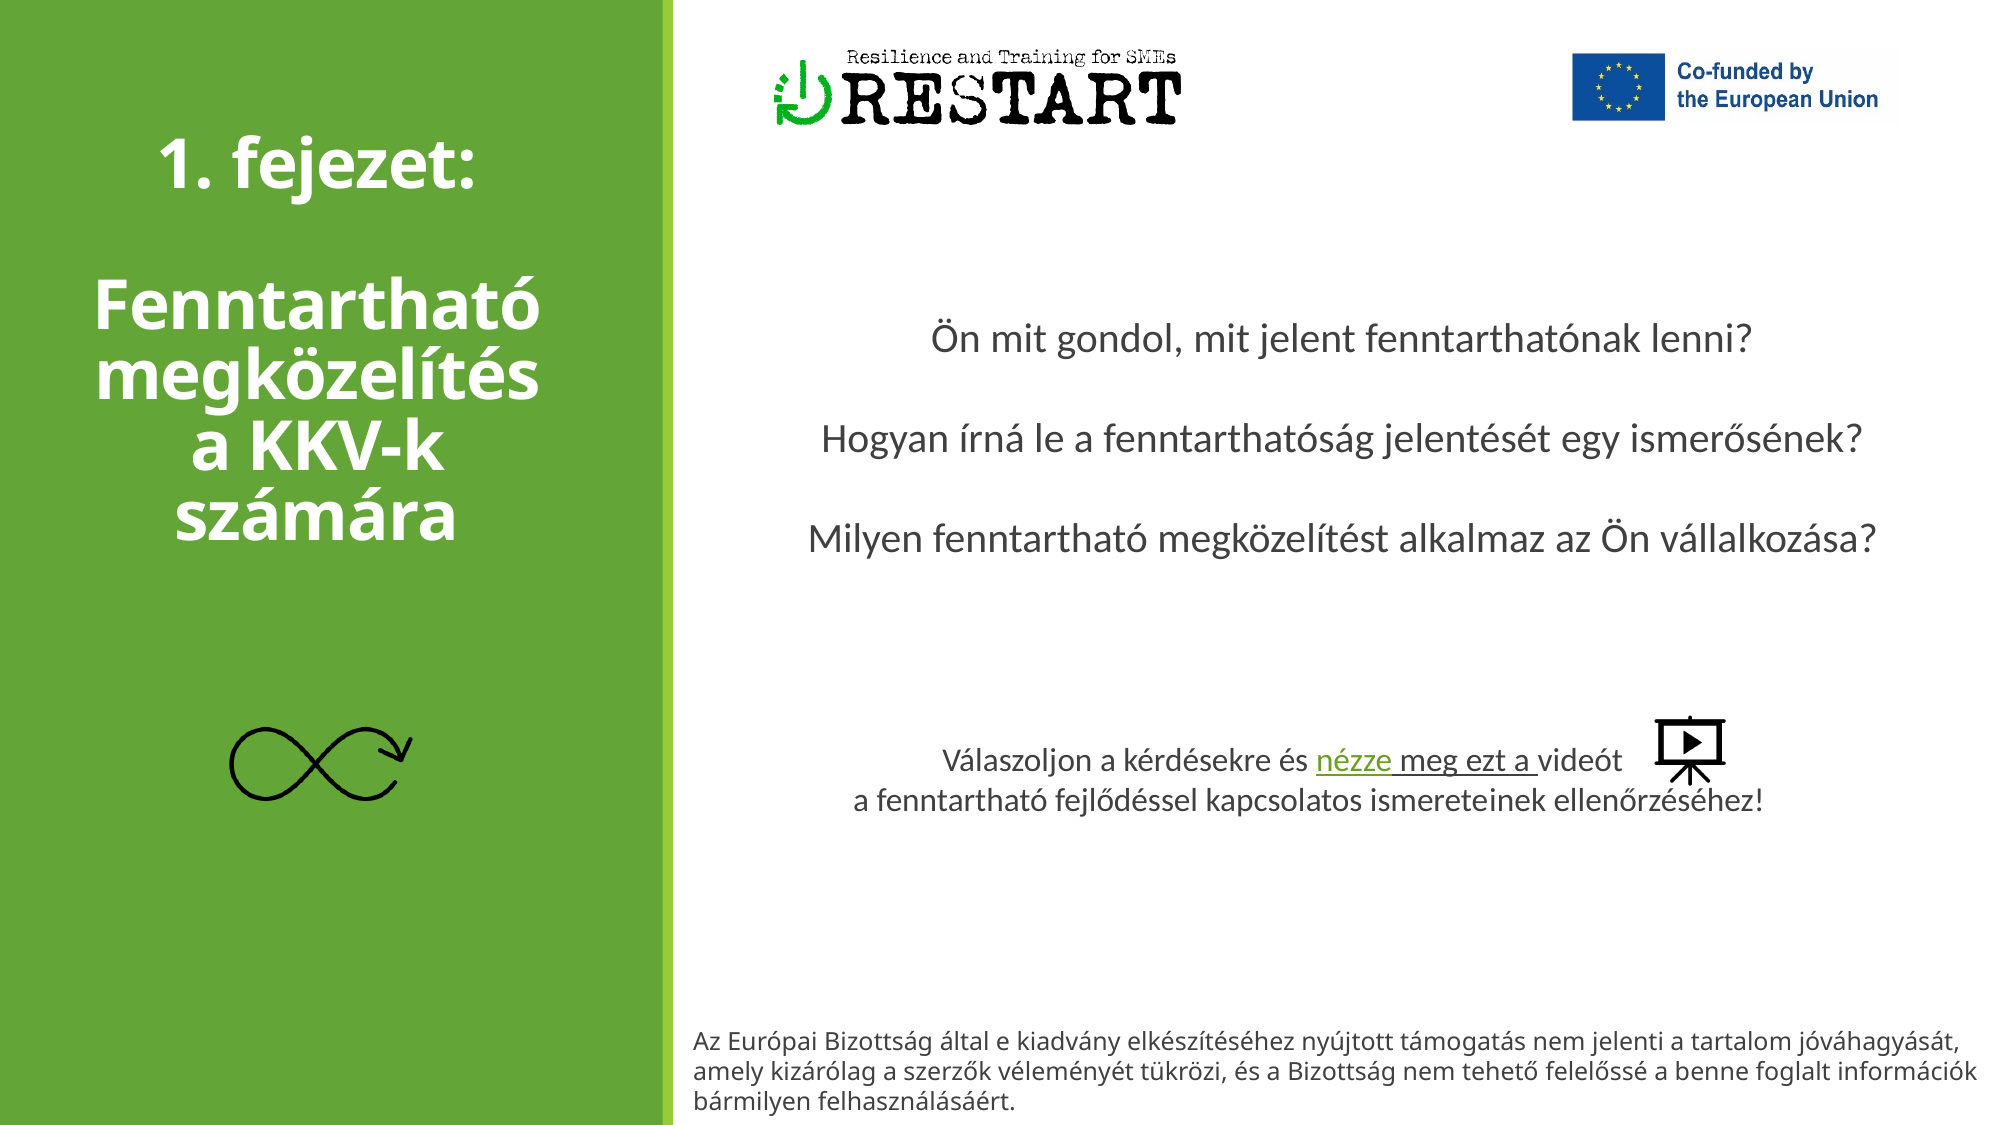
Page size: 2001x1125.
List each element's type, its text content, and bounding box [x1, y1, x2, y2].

picture [210, 658, 424, 872]
picture [772, 48, 1182, 125]
text_box Válaszoljon a kérdésekre és nézze meg ezt a videót a fenntartható fejlődéssel kapcsolatos ismereteinek ellenőrzéséhez! [799, 730, 1819, 826]
title 1. fejezet: Fenntartható megközelítés a KKV-k számára [54, 124, 580, 563]
text_box Az Európai Bizottság által e kiadvány elkészítéséhez nyújtott támogatás nem jelenti a tartalom jóváhagyását, amely kizárólag a szerzők véleményét tükrözi, és a Bizottság nem tehető felelőssé a benne foglalt információk bármilyen felhasználásáért. [678, 1018, 2000, 1123]
text_box Ön mit gondol, mit jelent fenntarthatónak lenni? Hogyan írná le a fenntarthatóság jelentését egy ismerősének? Milyen fenntartható megközelítést alkalmaz az Ön vállalkozása? [485, 303, 2000, 569]
picture [1567, 49, 1902, 125]
picture [1644, 704, 1736, 796]
